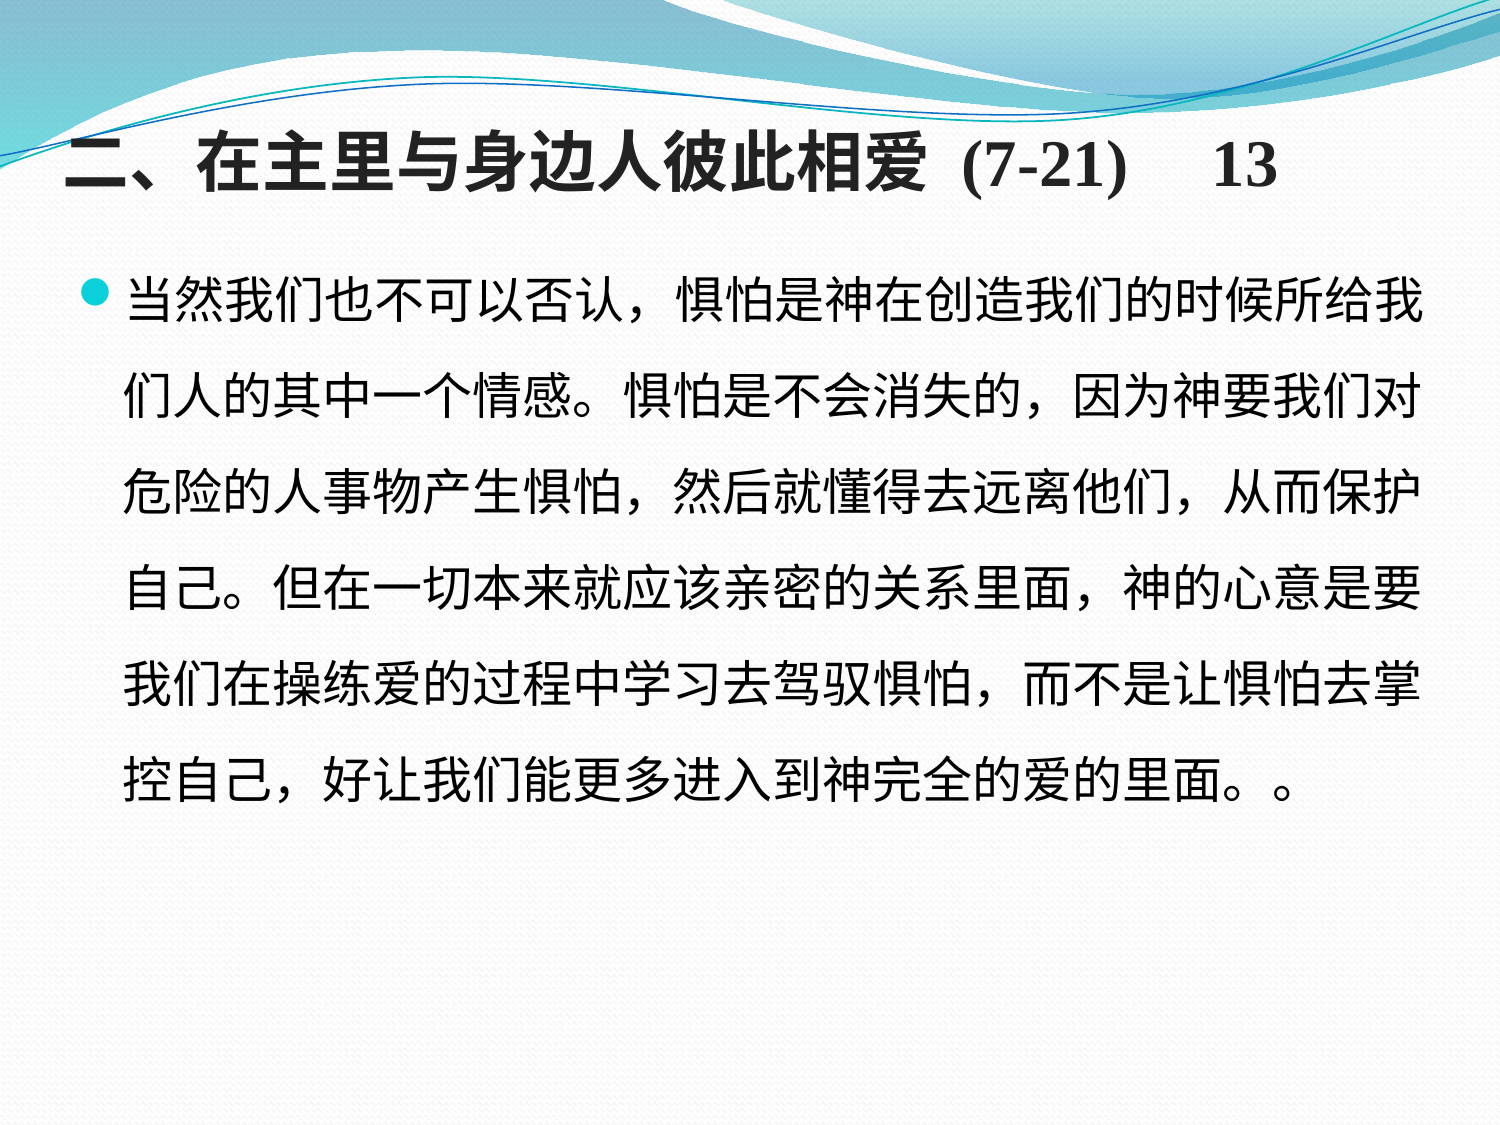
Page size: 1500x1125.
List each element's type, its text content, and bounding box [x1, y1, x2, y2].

list 当然我们也不可以否认，惧怕是神在创造我们的时候所给我们人的其中一个情感。惧怕是不会消失的，因为神要我们对危险的人事物产生惧怕，然后就懂得去远离他们，从而保护自己。但在一切本来就应该亲密的关系里面，神的心意是要我们在操练爱的过程中学习去驾驭惧怕，而不是让惧怕去掌控自己，好让我们能更多进入到神完全的爱的里面。。 [62, 224, 1450, 1050]
title 二、在主里与身边人彼此相爱 (7-21) 13 [62, 87, 1413, 200]
